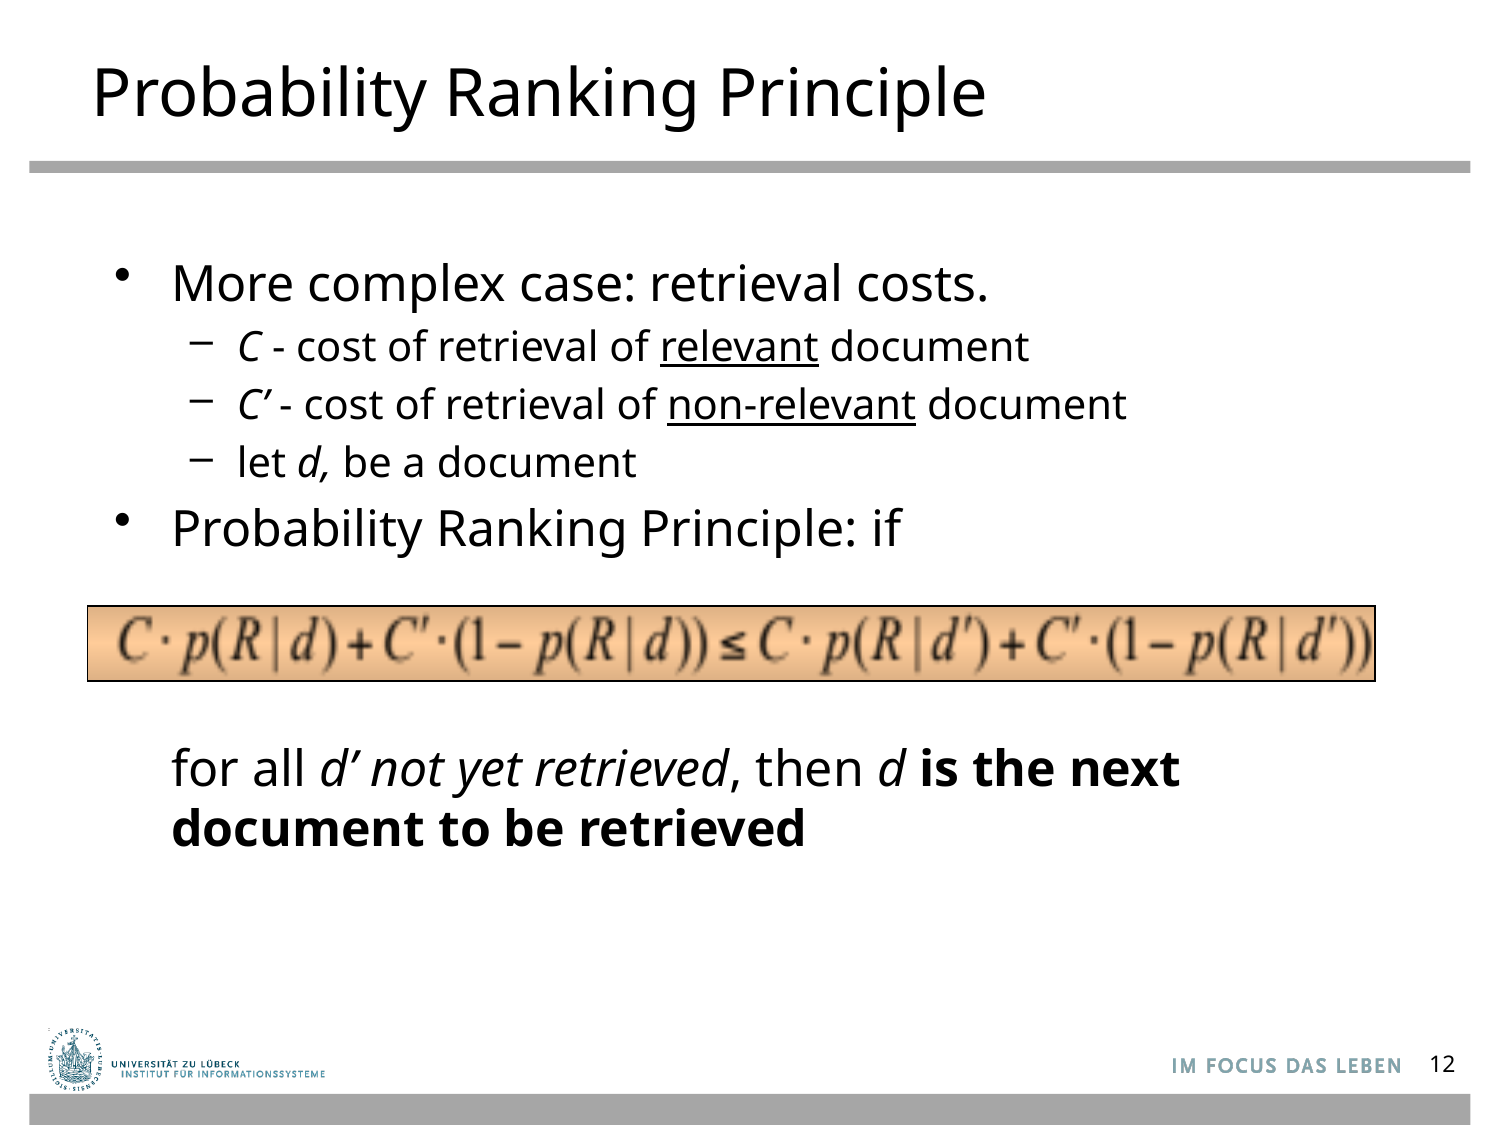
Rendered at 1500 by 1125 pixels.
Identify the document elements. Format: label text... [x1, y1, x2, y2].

list More complex case: retrieval costs. C - cost of retrieval of relevant document C’ - cost of retrieval of non-relevant document let d, be a document Probability Ranking Principle: if for all d’ not yet retrieved, then d is the next document to be retrieved [99, 243, 1375, 981]
title Probability Ranking Principle [76, 42, 1427, 126]
picture [1173, 1058, 1305, 1073]
text_box [87, 606, 99, 681]
slide_number 12 [1305, 1050, 1471, 1083]
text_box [112, 605, 1376, 682]
